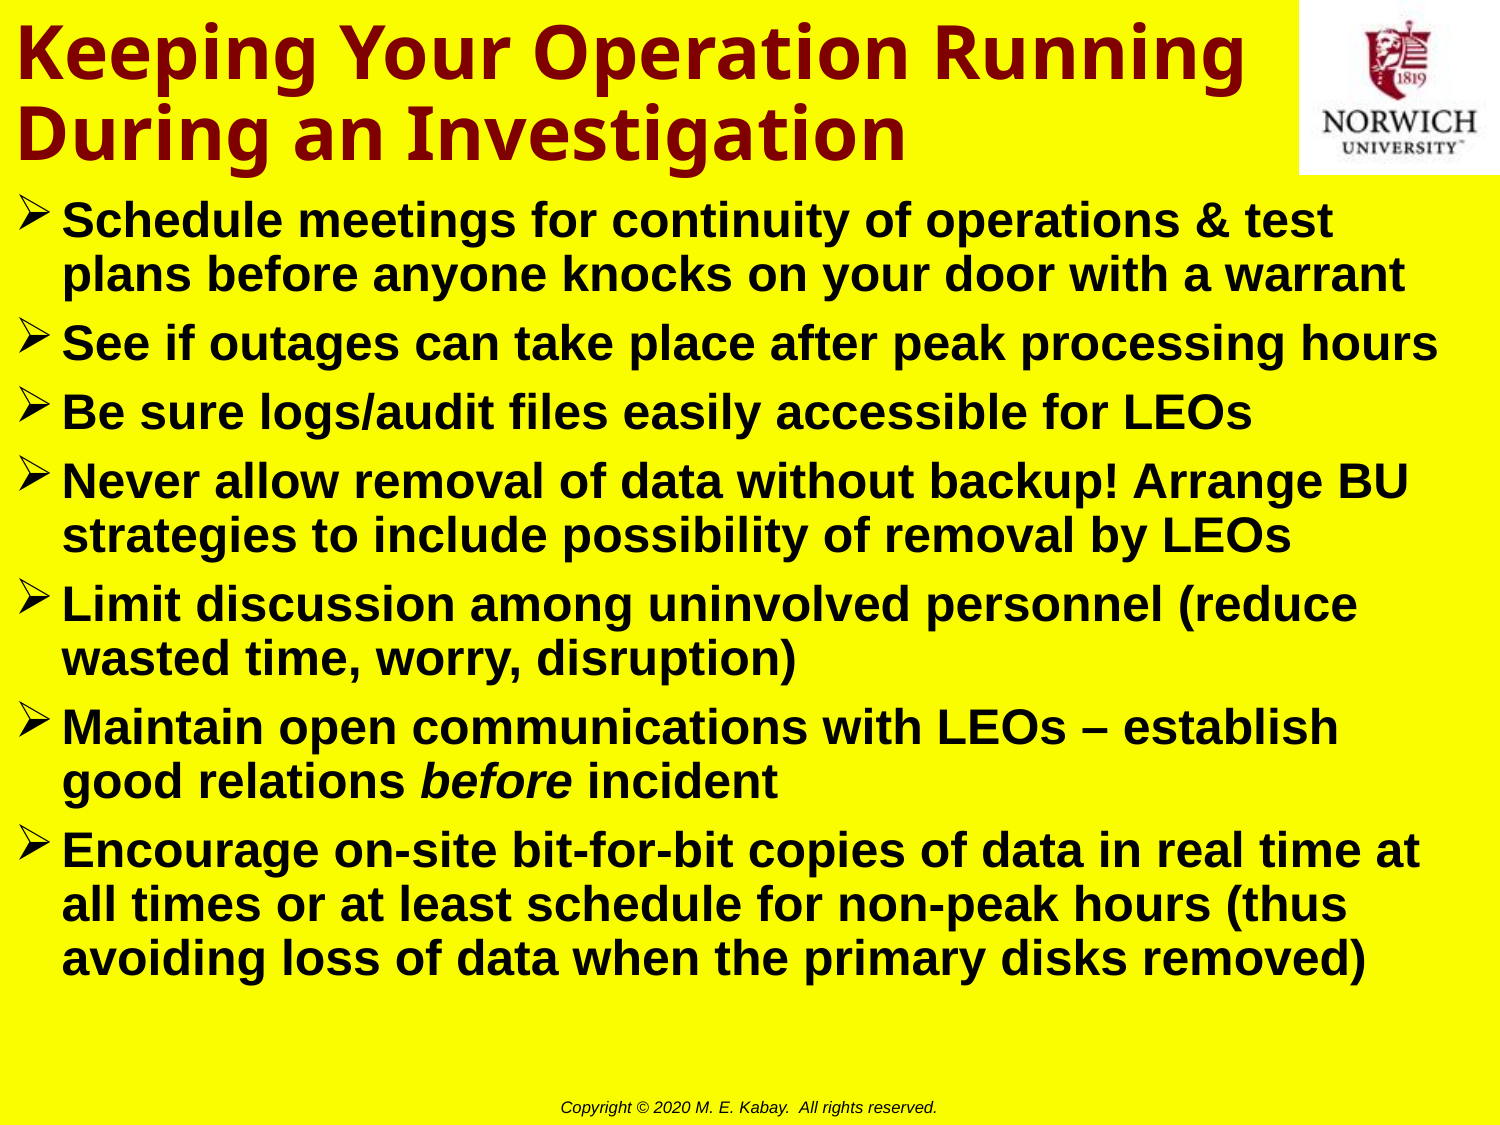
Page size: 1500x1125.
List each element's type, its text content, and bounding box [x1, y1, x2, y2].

title Keeping Your Operation Running During an Investigation [0, 1, 1338, 186]
picture [1299, 0, 1500, 175]
list Schedule meetings for continuity of operations & test plans before anyone knocks on your door with a warrant See if outages can take place after peak processing hours Be sure logs/audit files easily accessible for LEOs Never allow removal of data without backup! Arrange BU strategies to include possibility of removal by LEOs Limit discussion among uninvolved personnel (reduce wasted time, worry, disruption) Maintain open communications with LEOs – establish good relations before incident Encourage on-site bit-for-bit copies of data in real time at all times or at least schedule for non-peak hours (thus avoiding loss of data when the primary disks removed) [0, 186, 1488, 1038]
